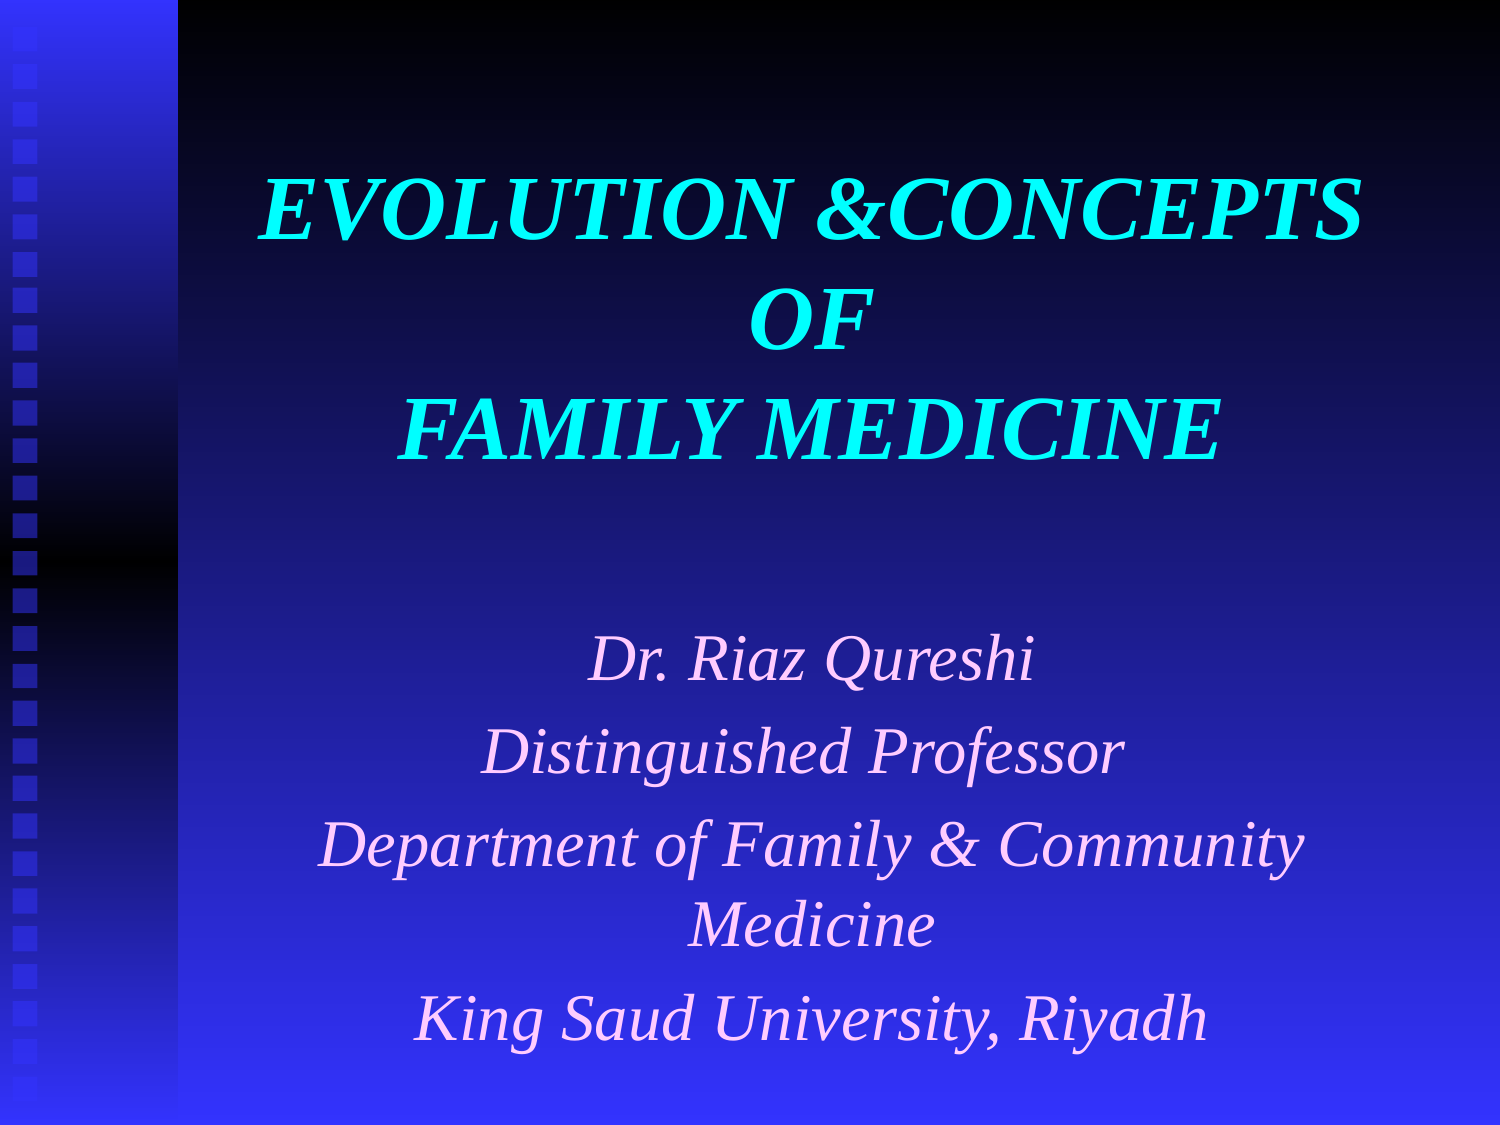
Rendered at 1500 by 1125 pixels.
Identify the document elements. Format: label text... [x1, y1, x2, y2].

subtitle Dr. Riaz Qureshi Distinguished Professor Department of Family & Community Medicine King Saud University, Riyadh [287, 512, 1338, 976]
title EVOLUTION &CONCEPTS OF FAMILY MEDICINE [199, 174, 1426, 451]
